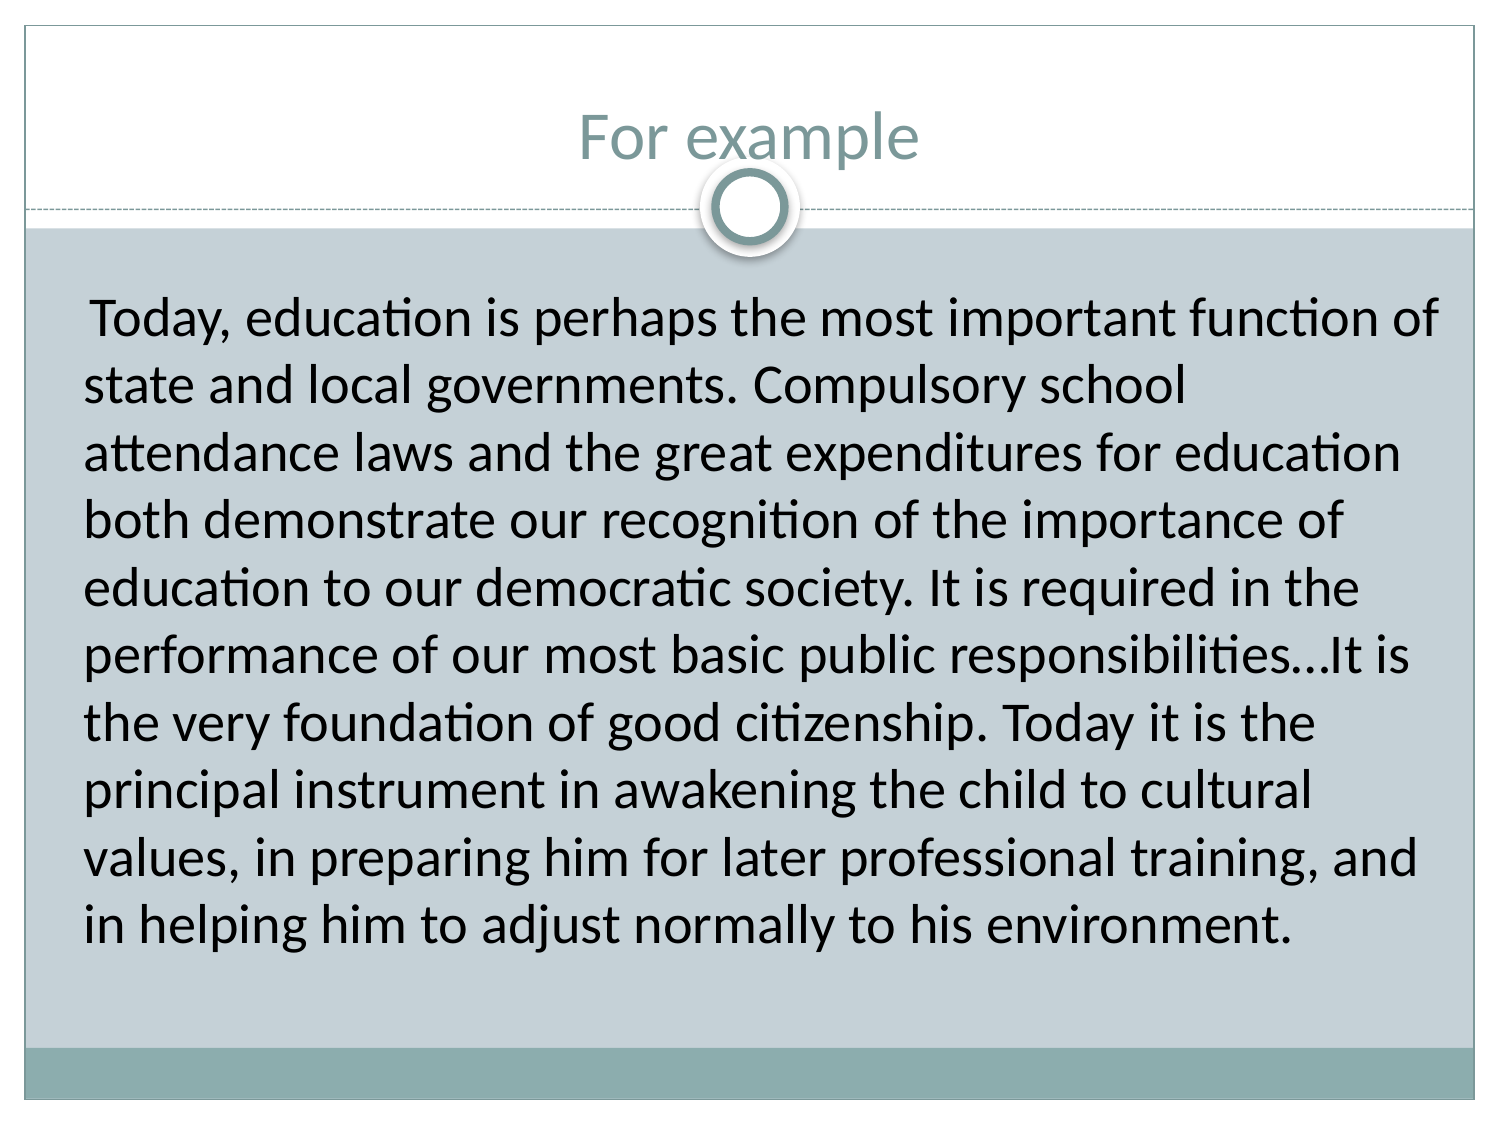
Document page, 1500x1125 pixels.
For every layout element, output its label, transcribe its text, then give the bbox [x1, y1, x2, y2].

list Today, education is perhaps the most important function of state and local governments. Compulsory school attendance laws and the great expenditures for education both demonstrate our recognition of the importance of education to our democratic society. It is required in the performance of our most basic public responsibilities…It is the very foundation of good citizenship. Today it is the principal instrument in awakening the child to cultural values, in preparing him for later professional training, and in helping him to adjust normally to his environment. [24, 272, 1469, 1083]
title For example [75, 45, 1425, 182]
